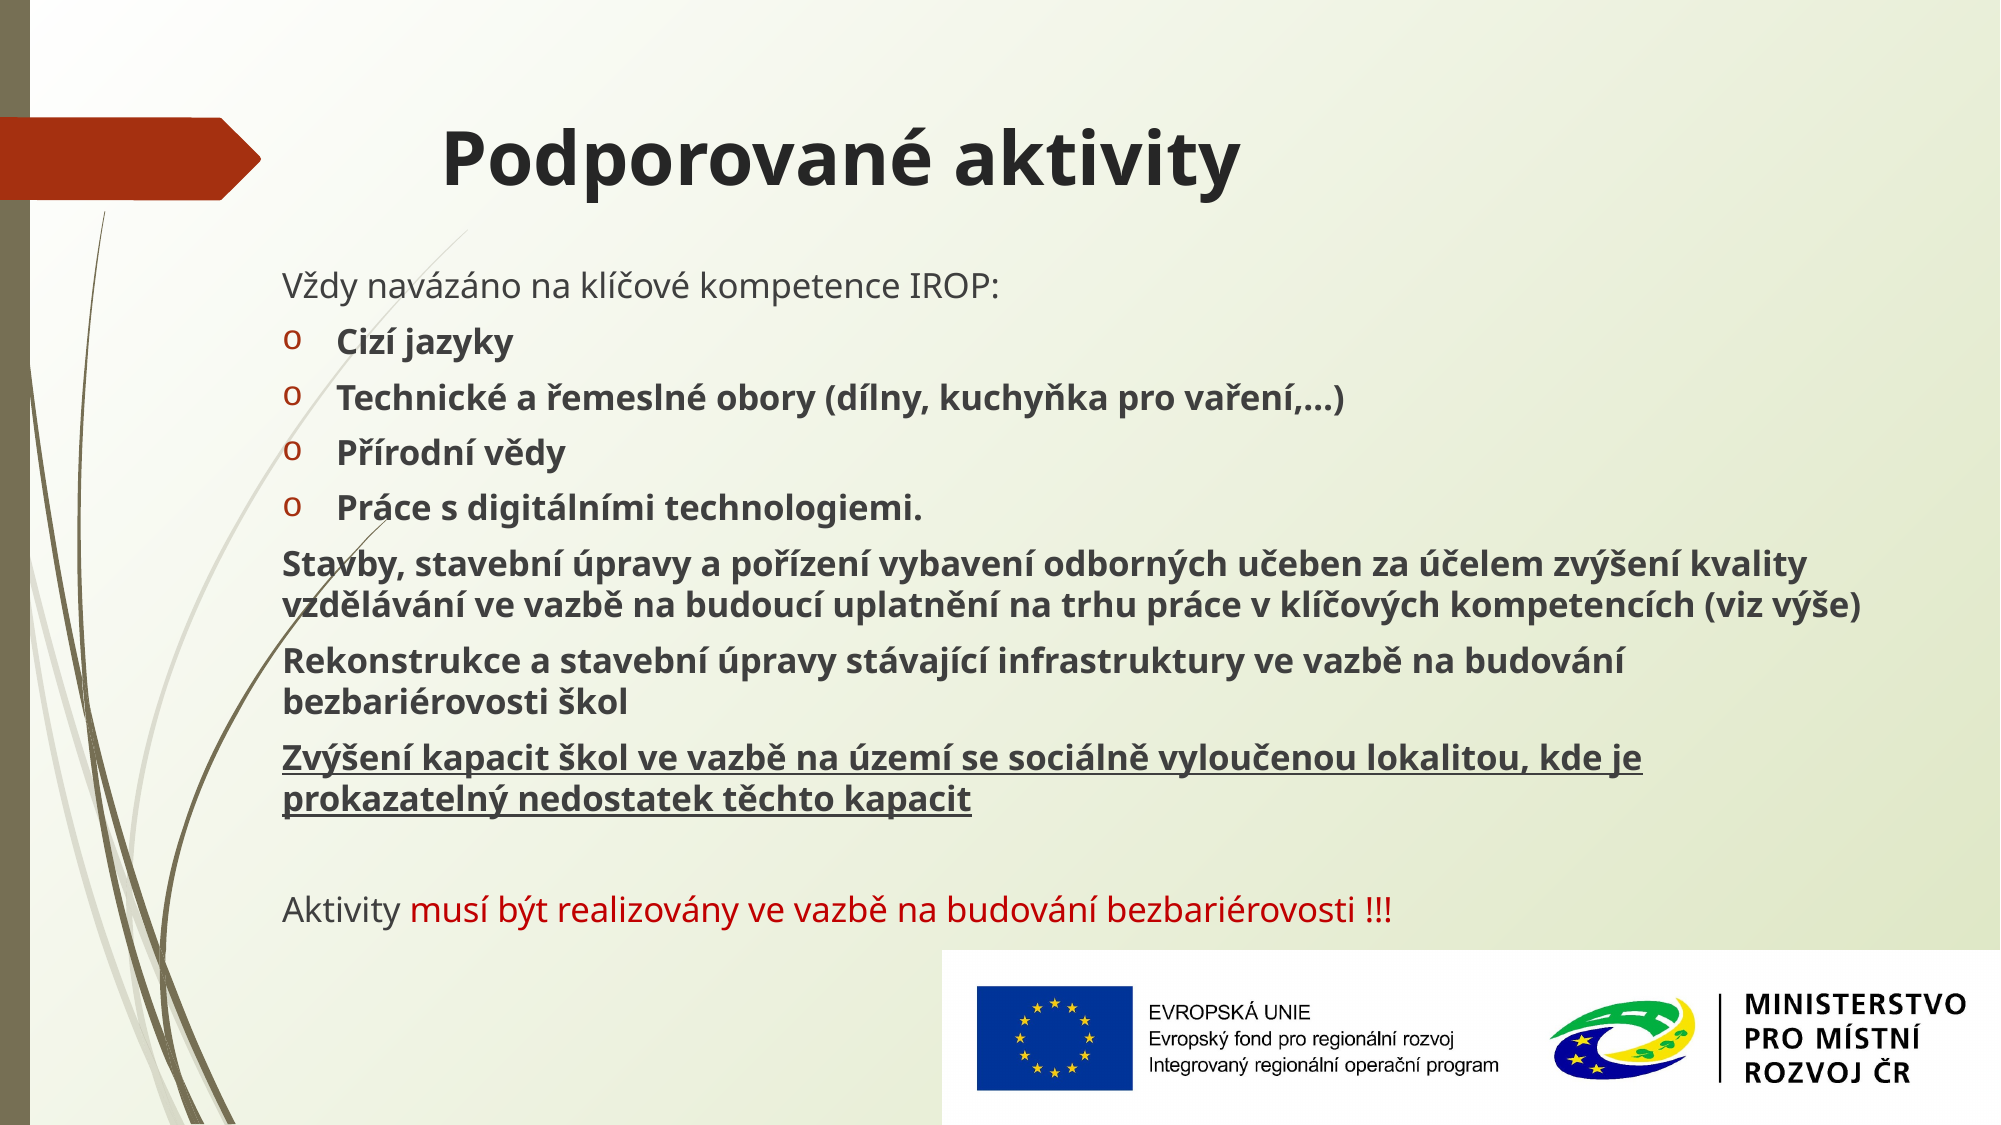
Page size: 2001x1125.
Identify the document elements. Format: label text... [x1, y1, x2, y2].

title Podporované aktivity [425, 102, 1888, 168]
picture [941, 950, 2000, 1125]
list Vždy navázáno na klíčové kompetence IROP: Cizí jazyky Technické a řemeslné obory (dílny, kuchyňka pro vaření,…) Přírodní vědy Práce s digitálními technologiemi. Stavby, stavební úpravy a pořízení vybavení odborných učeben za účelem zvýšení kvality vzdělávání ve vazbě na budoucí uplatnění na trhu práce v klíčových kompetencích (viz výše) Rekonstrukce a stavební úpravy stávající infrastruktury ve vazbě na budování bezbariérovosti škol Zvýšení kapacit škol ve vazbě na území se sociálně vyloučenou lokalitou, kde je prokazatelný nedostatek těchto kapacit Aktivity musí být realizovány ve vazbě na budování bezbariérovosti !!! [267, 168, 1888, 972]
